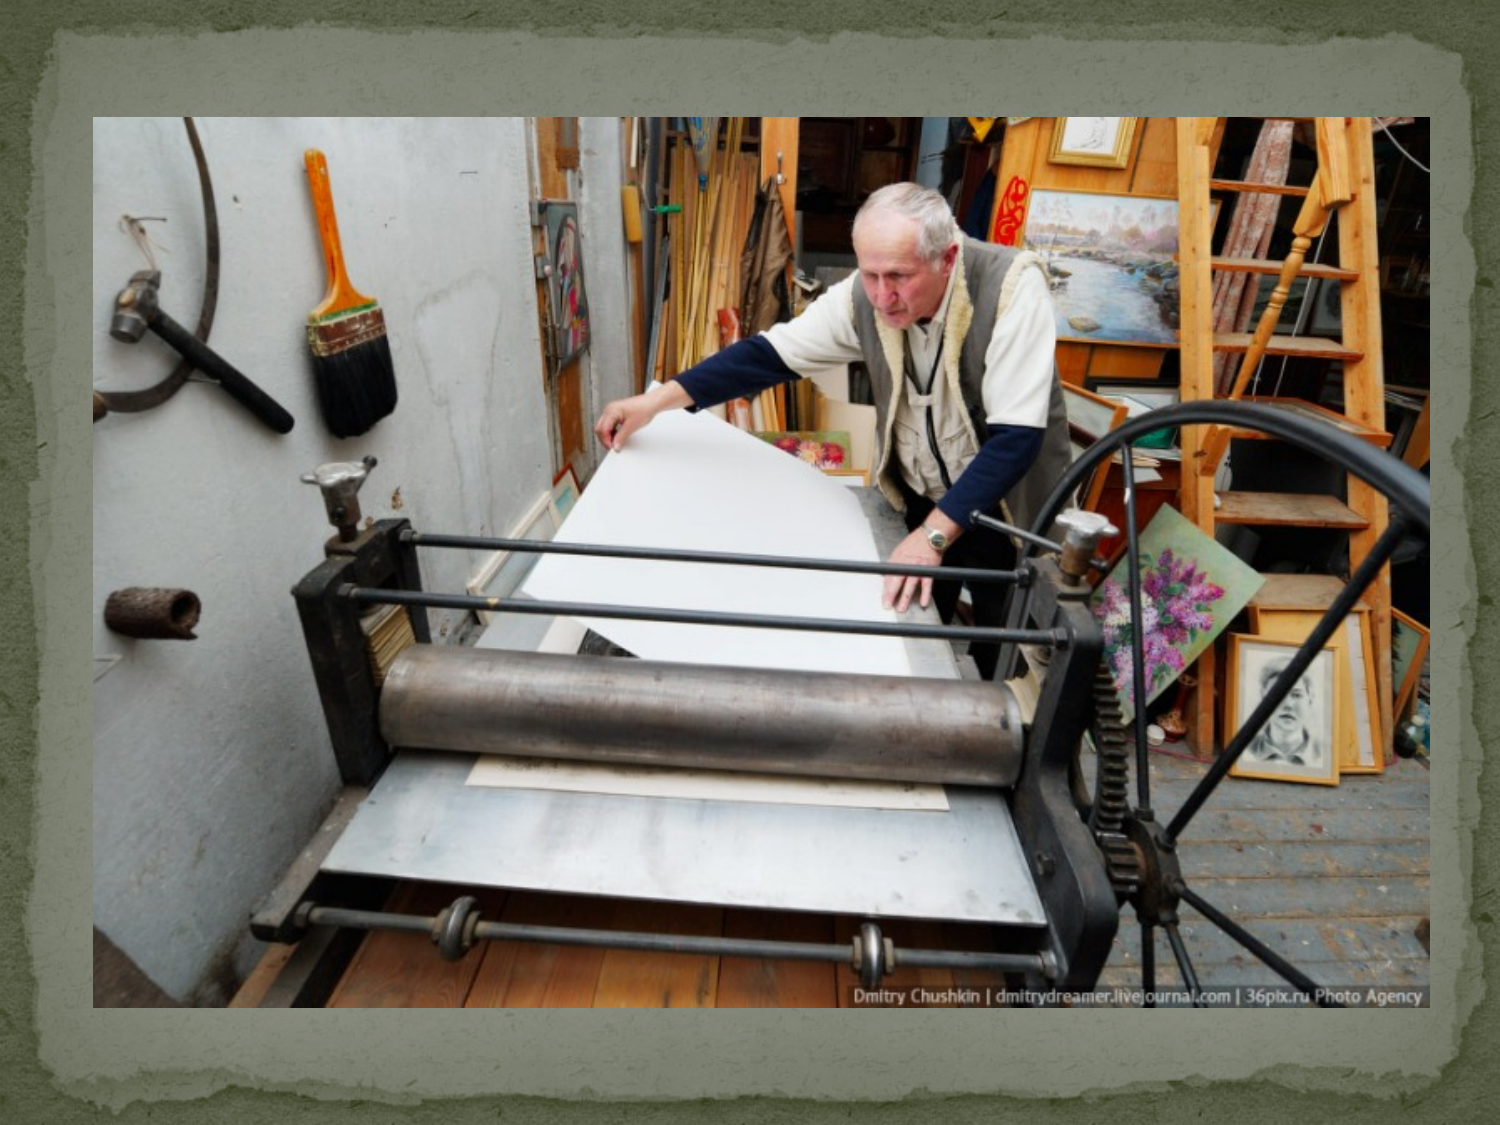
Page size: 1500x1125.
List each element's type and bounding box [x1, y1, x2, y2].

picture [93, 117, 1430, 1008]
